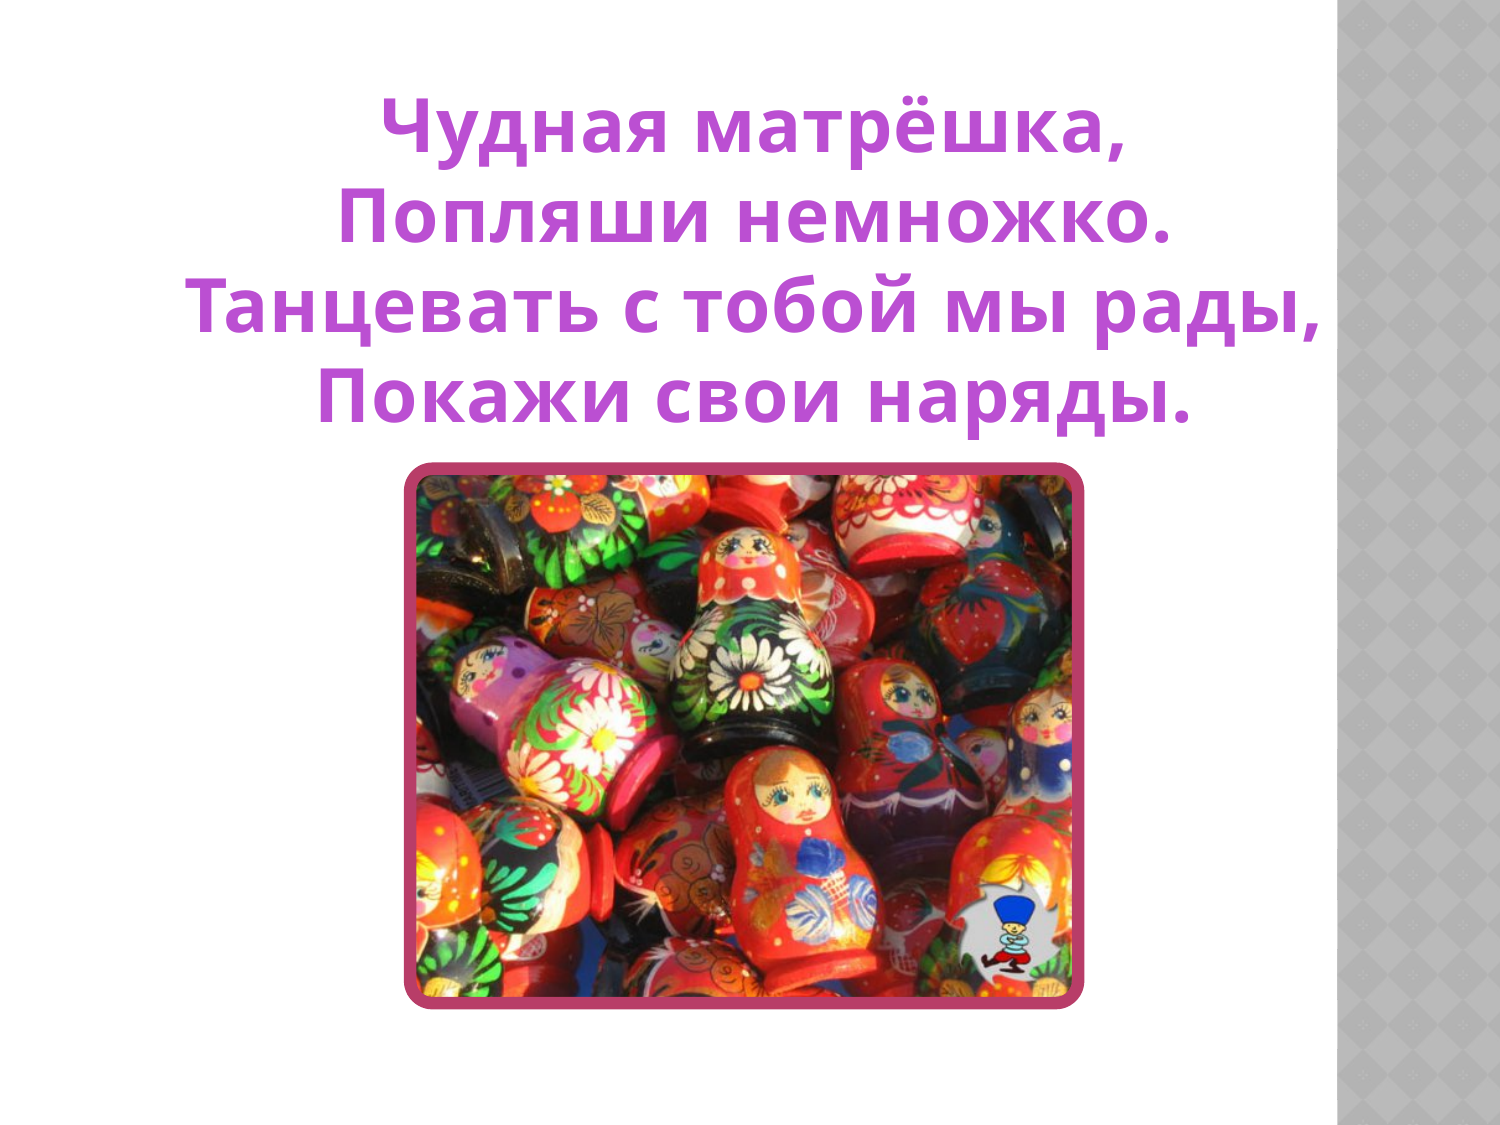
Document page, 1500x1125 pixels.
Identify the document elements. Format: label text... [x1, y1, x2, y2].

text_box Чудная матрёшка, Попляши немножко. Танцевать с тобой мы рады, Покажи свои наряды. [169, 70, 1341, 446]
picture [409, 468, 1079, 1004]
